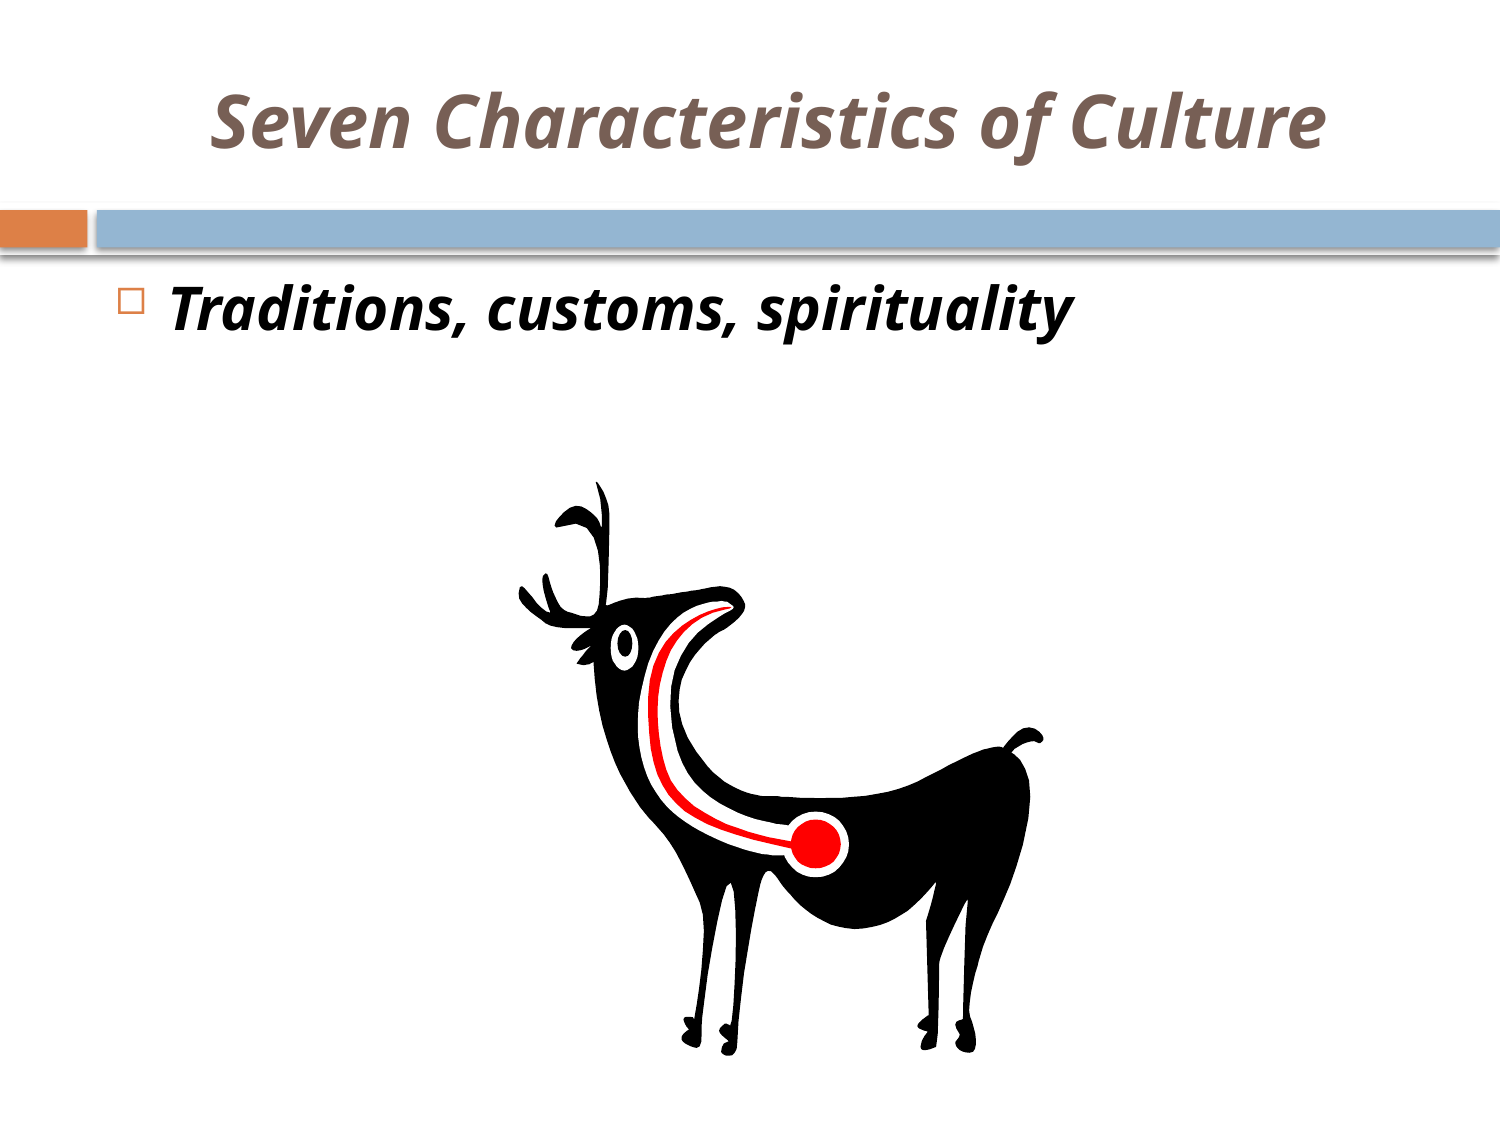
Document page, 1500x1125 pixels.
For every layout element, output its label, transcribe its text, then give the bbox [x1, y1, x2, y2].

list Traditions, customs, spirituality [100, 262, 1438, 1000]
title Seven Characteristics of Culture [100, 37, 1438, 200]
picture [512, 472, 1051, 1063]
